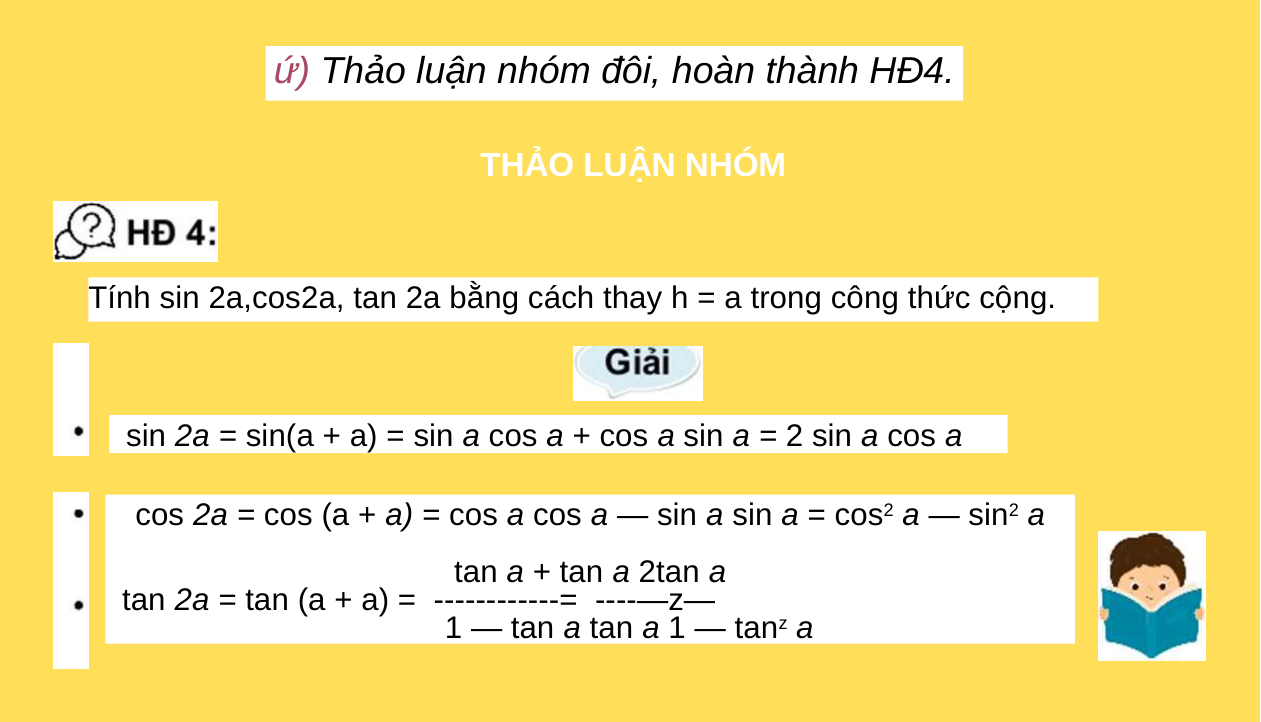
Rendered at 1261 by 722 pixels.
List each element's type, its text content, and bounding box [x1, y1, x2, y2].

text_box sin 2a = sin(a + a) = sin a cos a + cos a sin a = 2 sin a cos a [109, 414, 1008, 454]
picture [1098, 531, 1206, 661]
picture [52, 492, 89, 670]
text_box cos 2a = cos (a + a) = cos a cos a — sin a sin a = cos2 a — sin2 a tan a + tan a 2tan a tan 2a = tan (a + a) = ------------= ----—z— 1 — tan a tan a 1 — tanz a [105, 494, 1075, 644]
text_box ứ) Thảo luận nhóm đôi, hoàn thành HĐ4. [265, 46, 964, 101]
picture [52, 343, 89, 456]
text_box Tính sin 2a,cos2a, tan 2a bằng cách thay h = a trong công thức cộng. [88, 277, 1099, 322]
text_box THẢO LUẬN NHÓM [471, 142, 796, 188]
picture [53, 201, 218, 262]
picture [573, 346, 703, 402]
